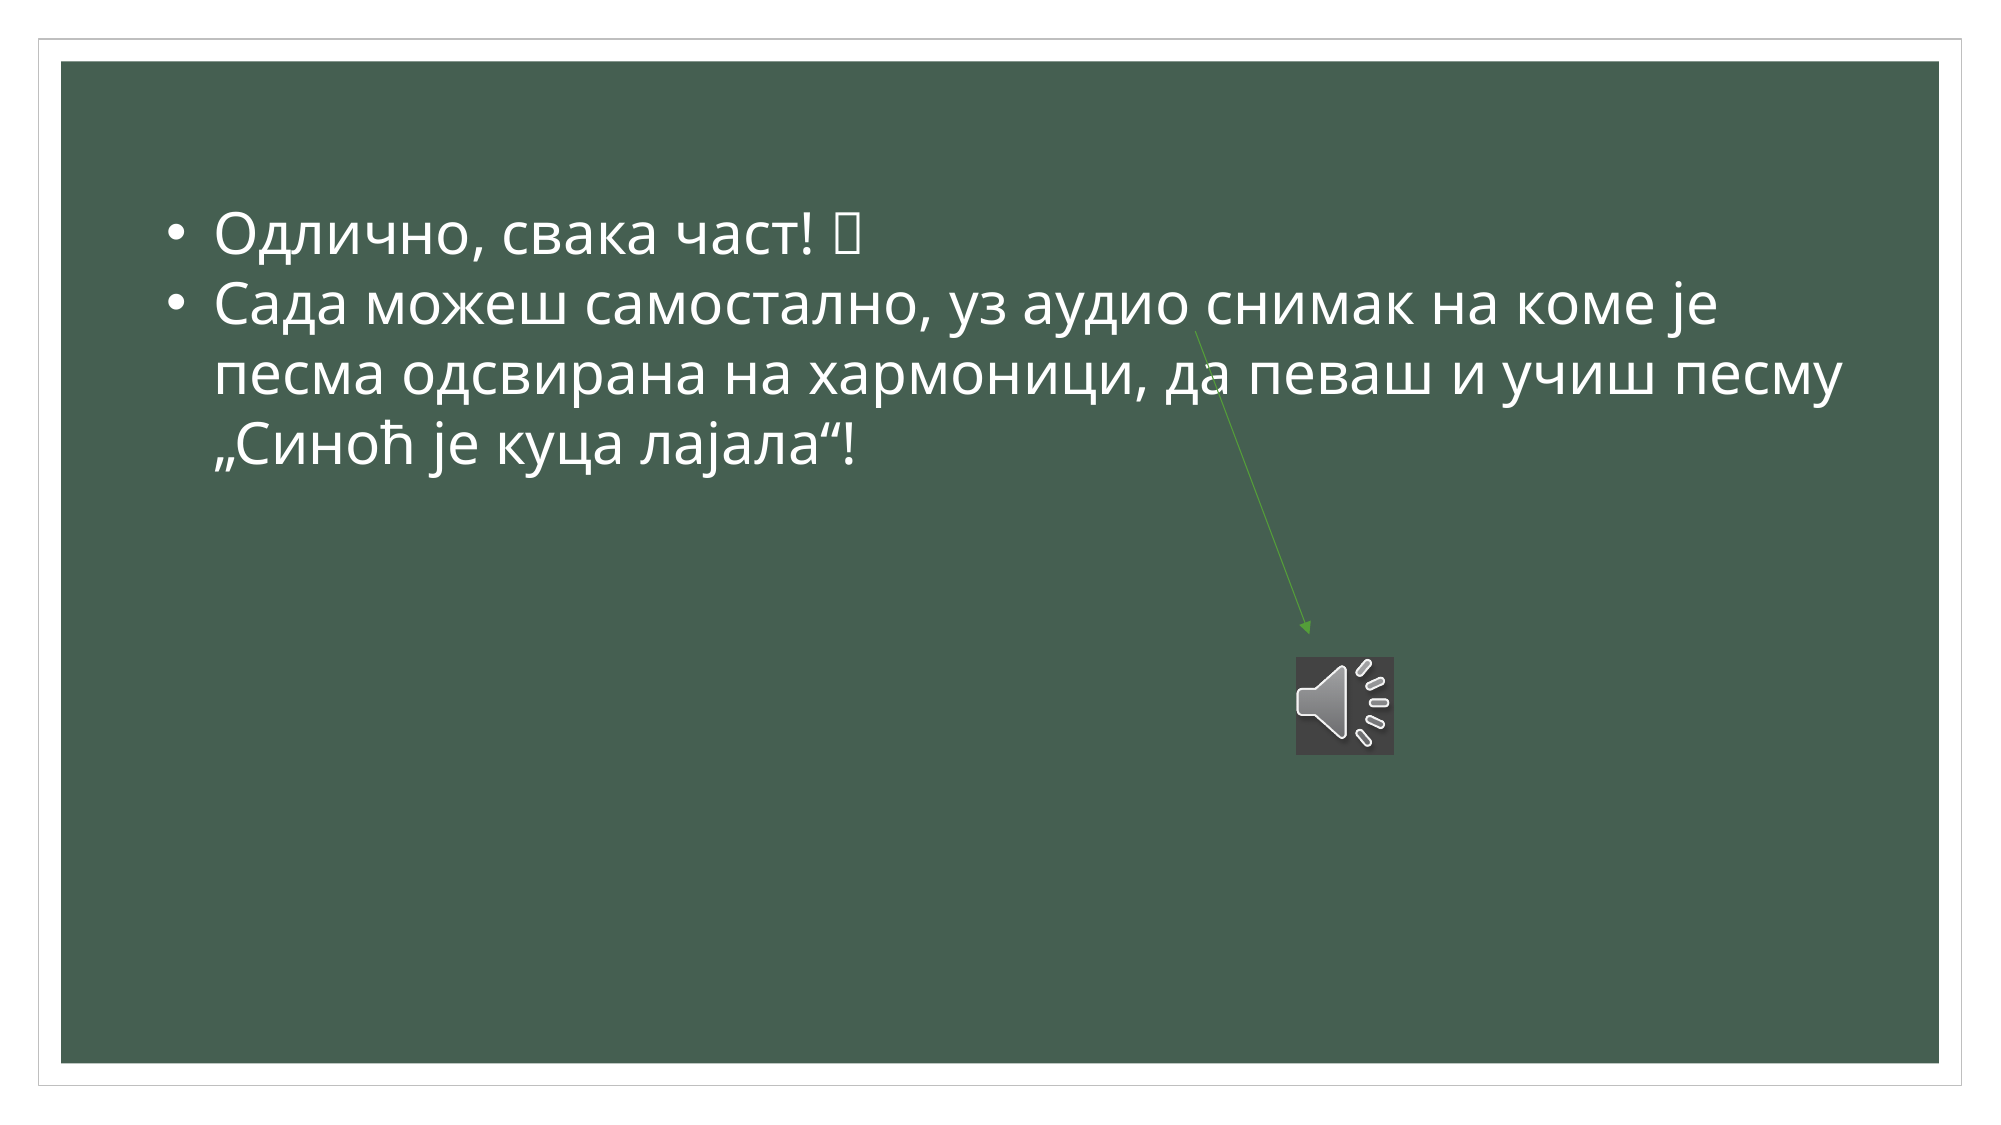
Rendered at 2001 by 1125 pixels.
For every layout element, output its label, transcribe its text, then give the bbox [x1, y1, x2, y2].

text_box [1195, 331, 1310, 635]
text_box Одлично, свака част!  Сада можеш самостално, уз аудио снимак на коме је песма одсвирана на хармоници, да певаш и учиш песму „Синоћ је куца лајала“! [151, 188, 1863, 484]
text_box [1295, 655, 1396, 756]
